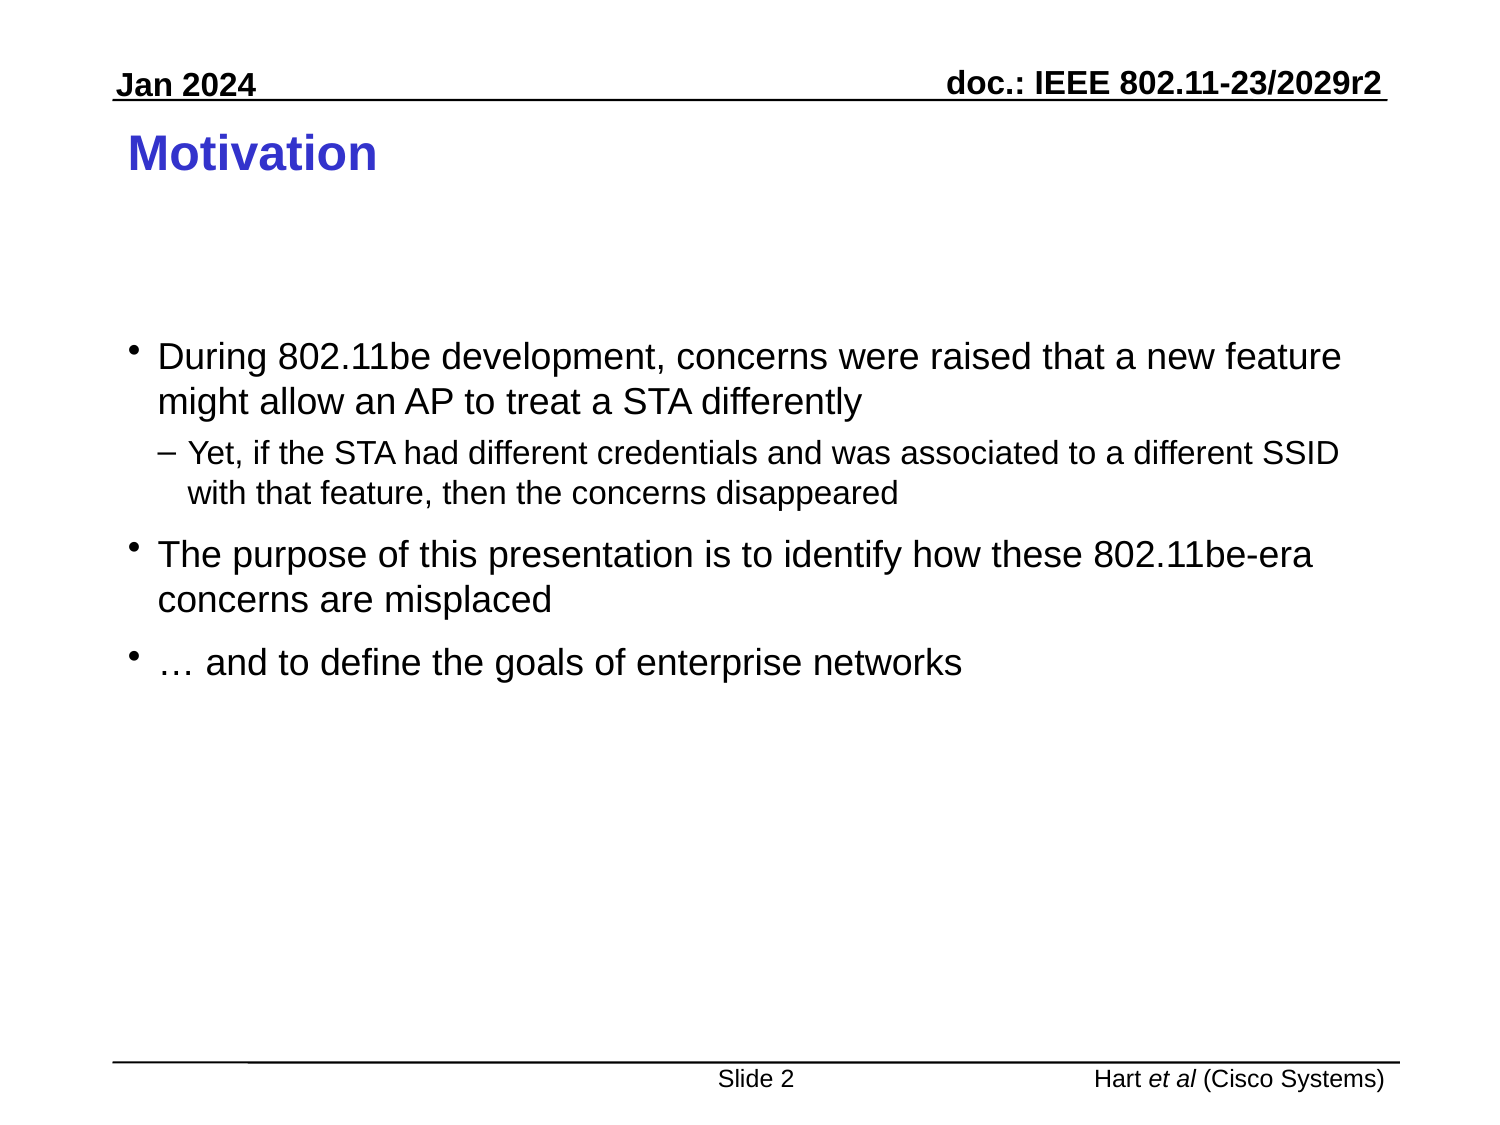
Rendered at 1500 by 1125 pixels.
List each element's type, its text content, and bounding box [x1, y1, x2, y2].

list During 802.11be development, concerns were raised that a new feature might allow an AP to treat a STA differently Yet, if the STA had different credentials and was associated to a different SSID with that feature, then the concerns disappeared The purpose of this presentation is to identify how these 802.11be-era concerns are misplaced … and to define the goals of enterprise networks [112, 324, 1388, 1000]
slide_number Slide 2 [709, 1061, 803, 1093]
footer Hart et al (Cisco Systems) [924, 1062, 1400, 1093]
title Motivation [112, 112, 1388, 288]
